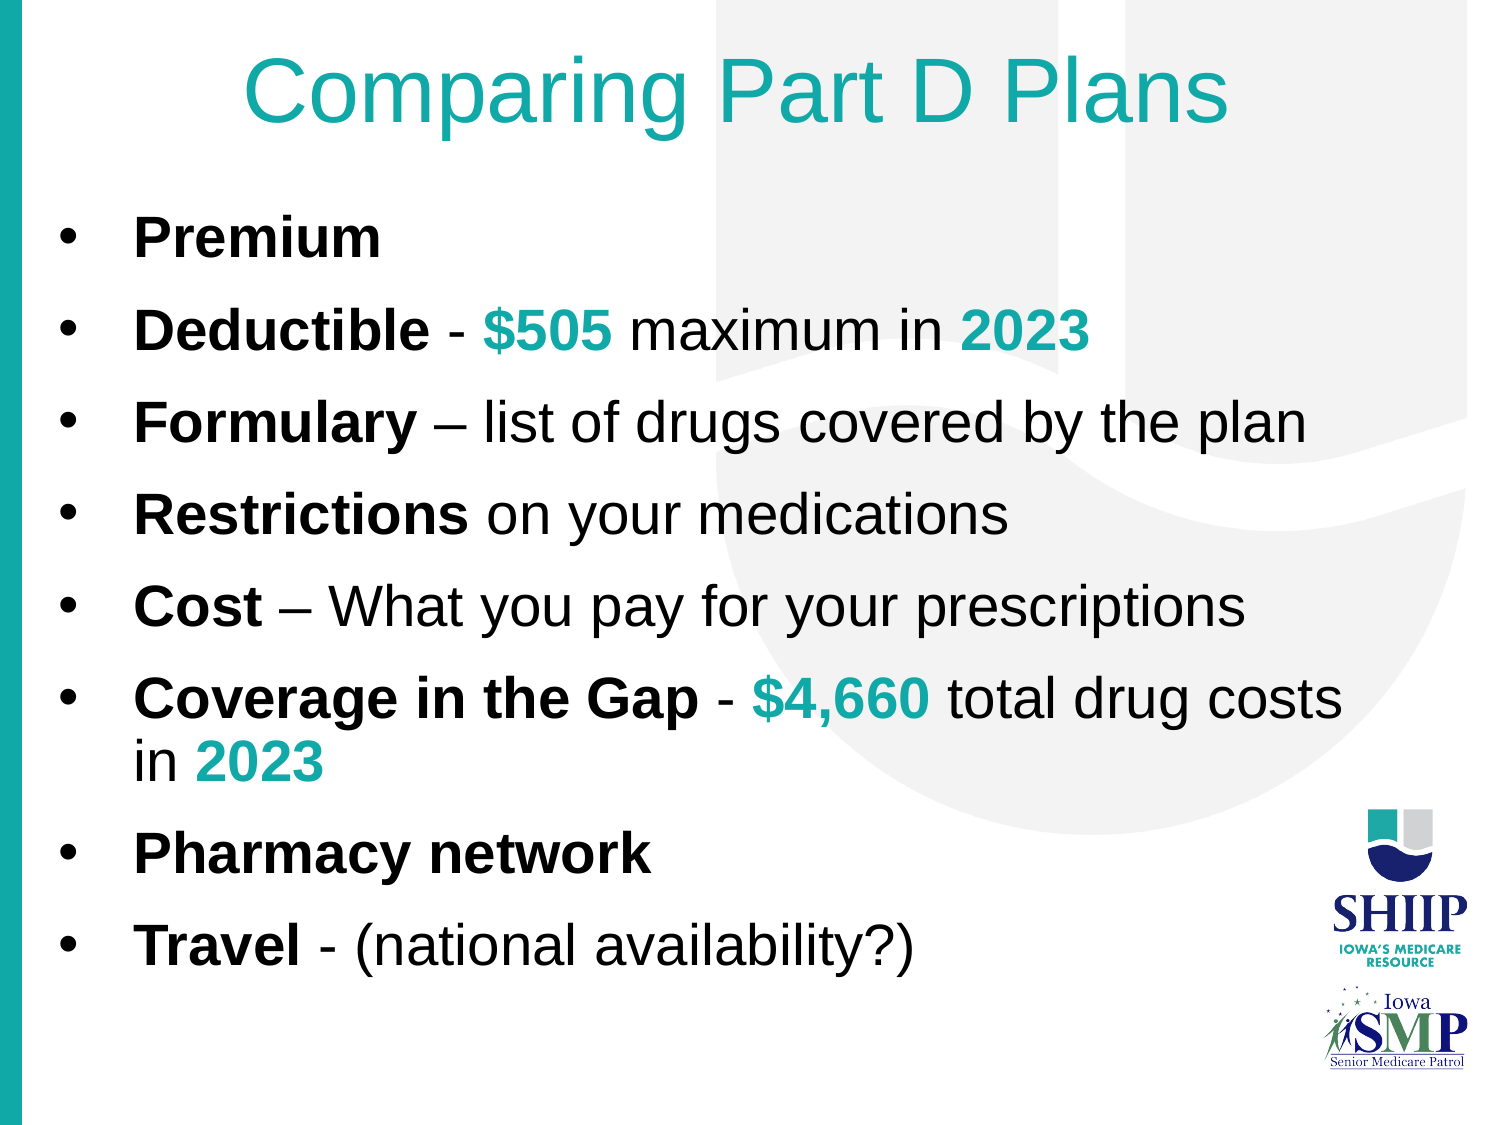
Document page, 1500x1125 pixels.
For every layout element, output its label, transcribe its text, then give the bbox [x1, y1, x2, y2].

title Comparing Part D Plans [43, 36, 1431, 149]
list Premium Deductible - $505 maximum in 2023 Formulary – list of drugs covered by the plan Restrictions on your medications Cost – What you pay for your prescriptions Coverage in the Gap - $4,660 total drug costs in 2023 Pharmacy network Travel - (national availability?) [43, 200, 1394, 1078]
picture [1394, 809, 1468, 967]
picture [1394, 985, 1468, 1075]
